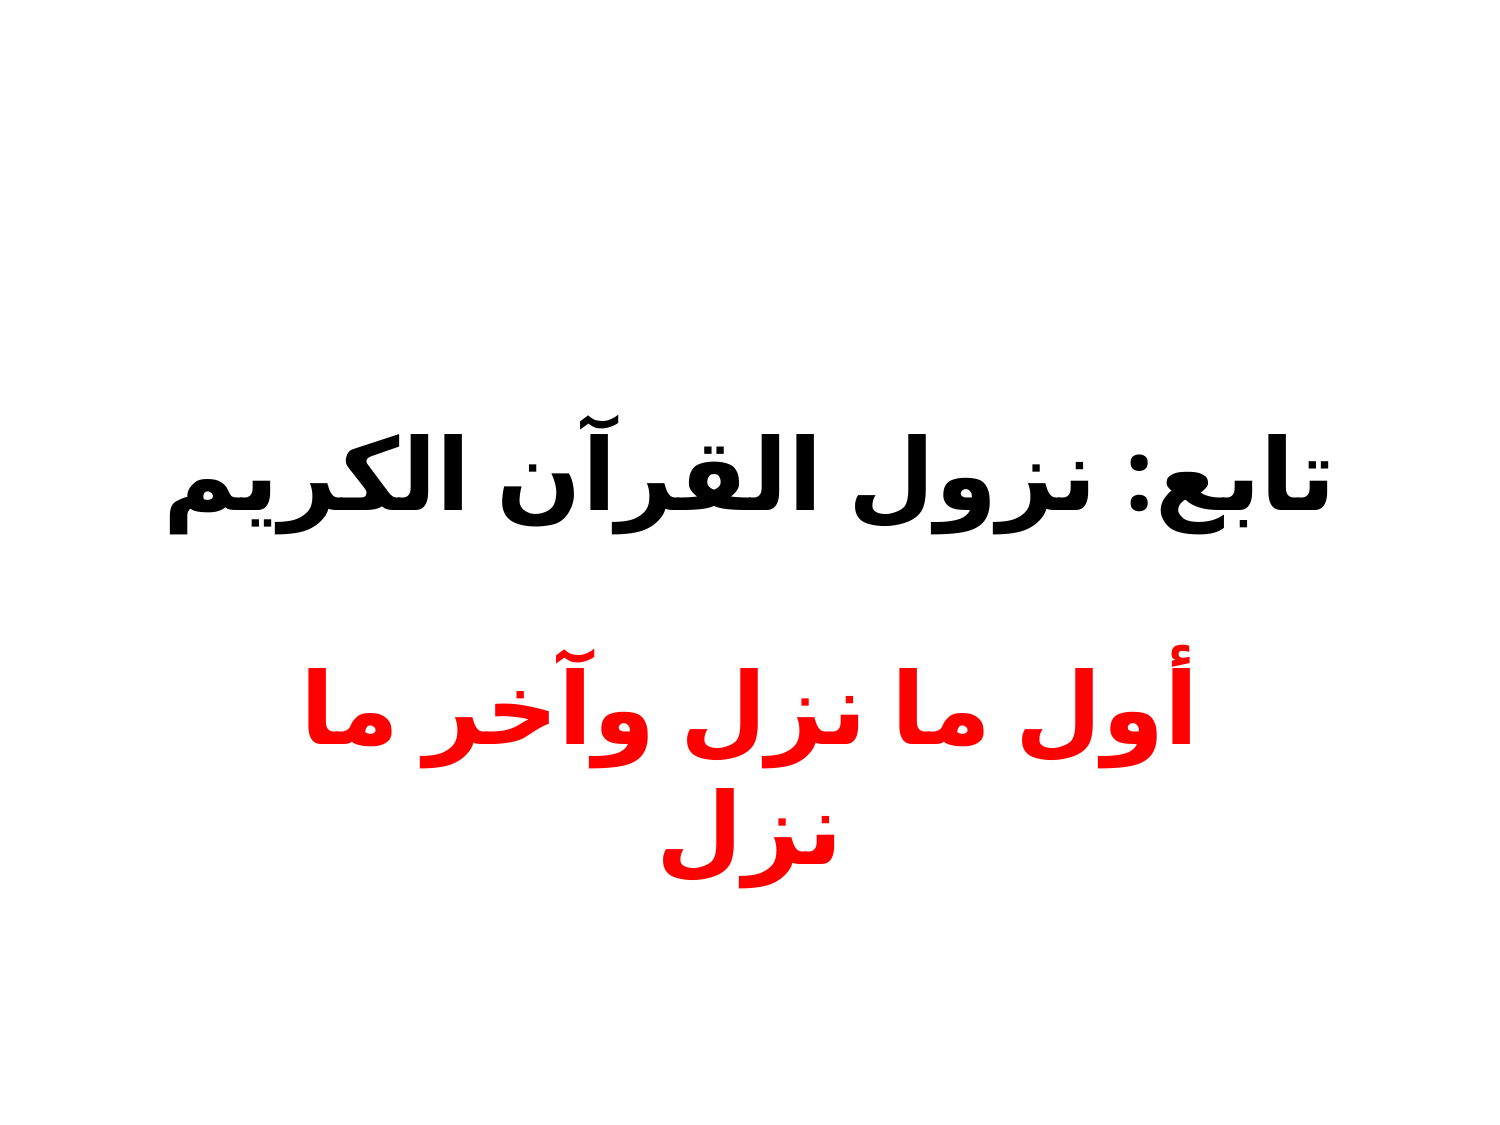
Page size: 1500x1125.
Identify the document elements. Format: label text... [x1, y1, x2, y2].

subtitle أول ما نزل وآخر ما نزل [225, 637, 1275, 925]
title تابع: نزول القرآن الكريم [112, 349, 1388, 591]
